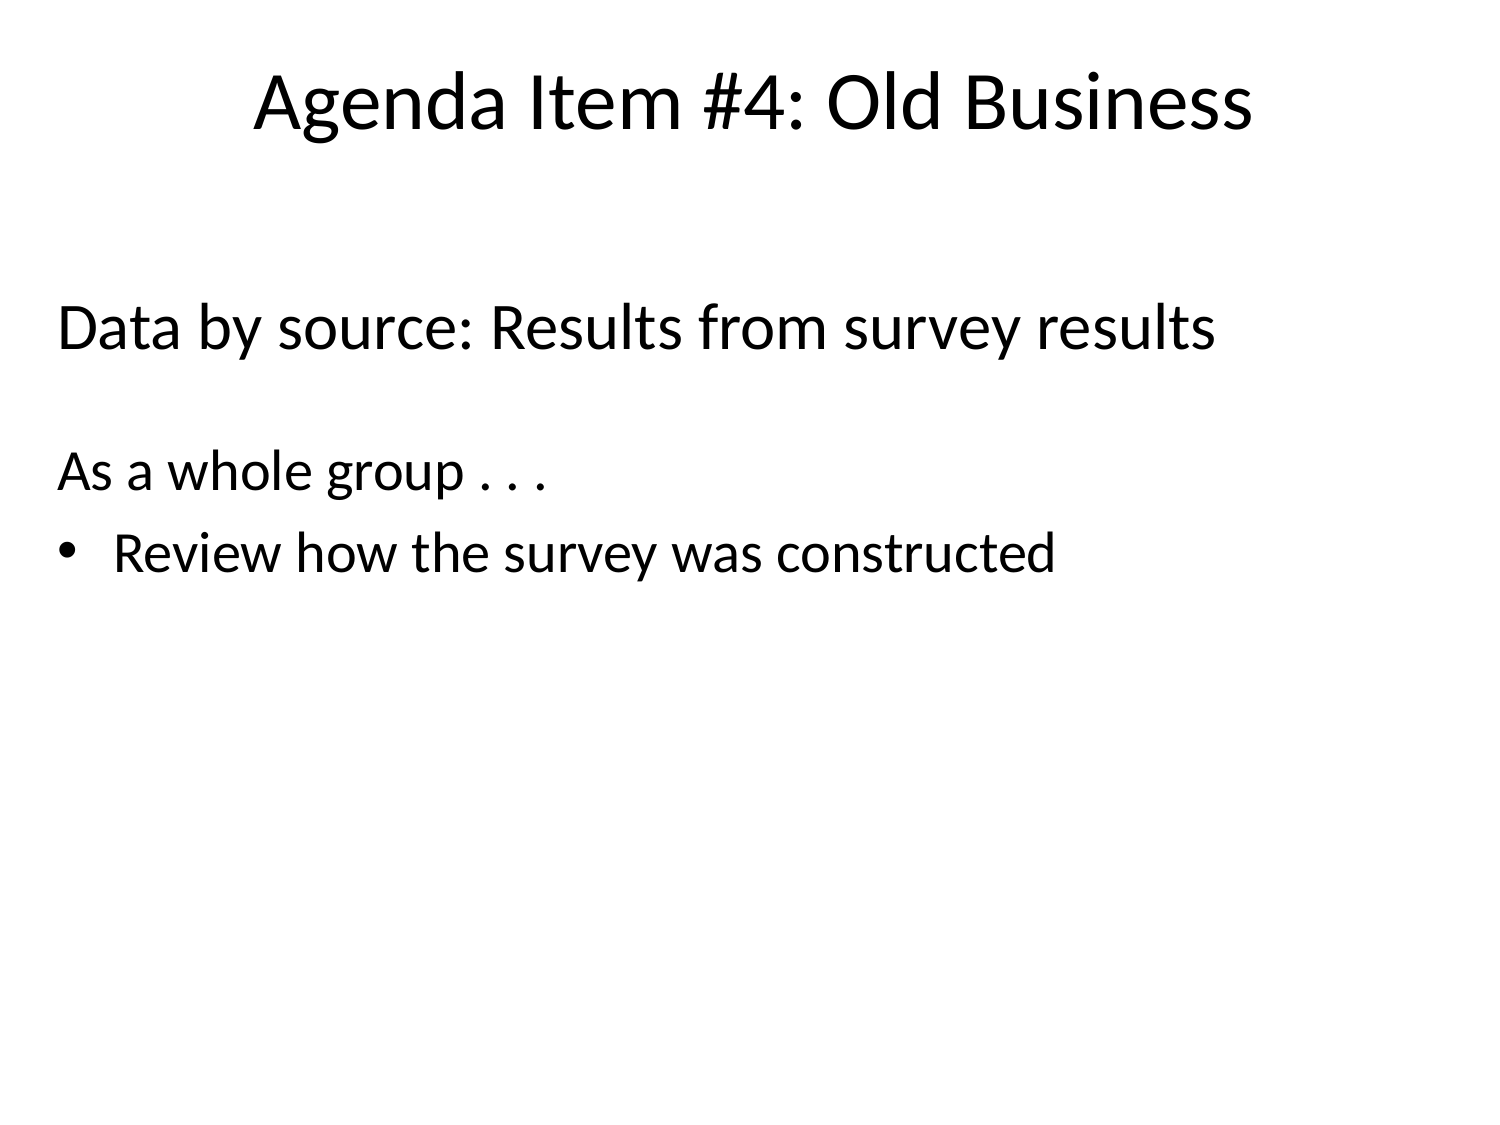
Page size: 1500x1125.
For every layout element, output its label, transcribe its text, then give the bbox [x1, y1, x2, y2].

list Data by source: Results from survey results As a whole group . . . Review how the survey was constructed [42, 275, 1500, 675]
title Agenda Item #4: Old Business [79, 3, 1430, 191]
